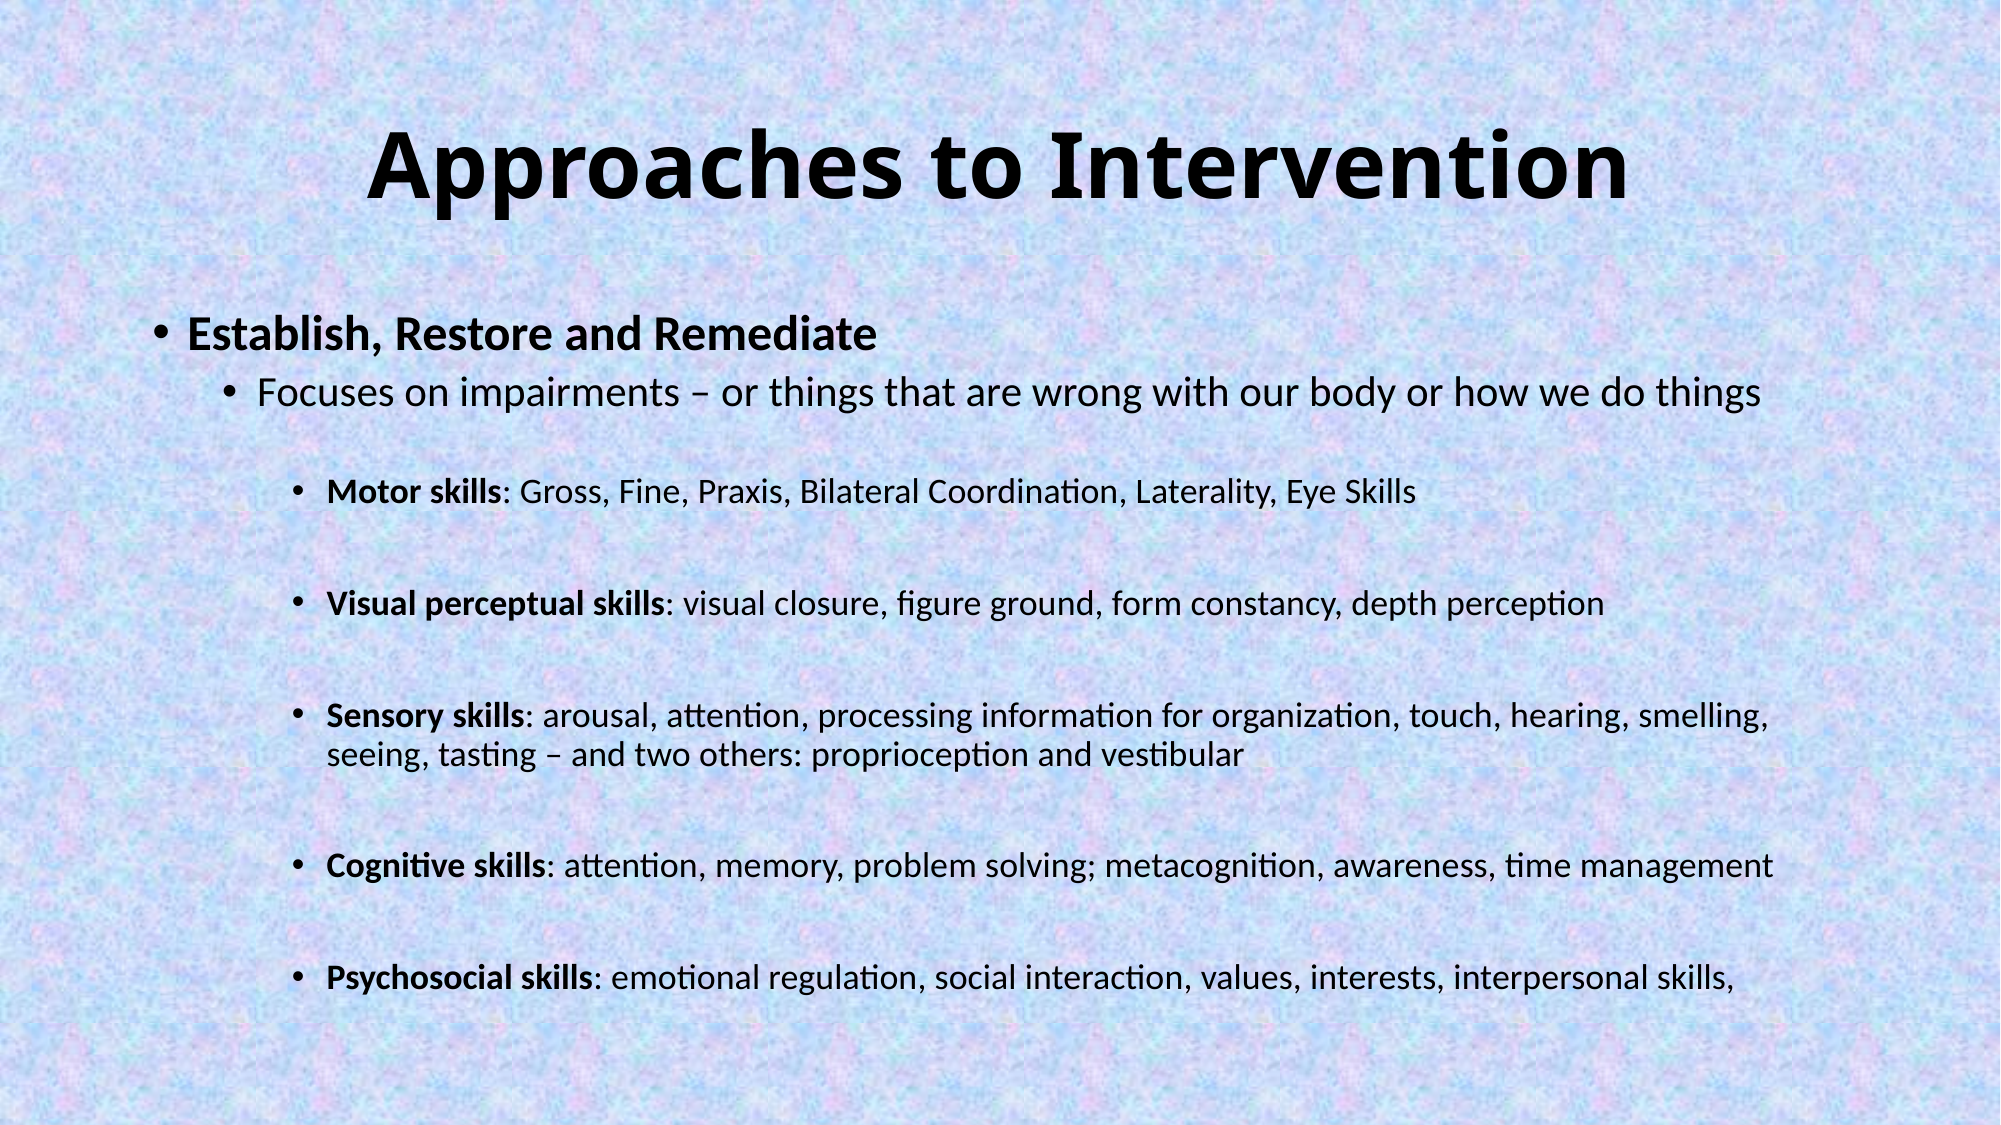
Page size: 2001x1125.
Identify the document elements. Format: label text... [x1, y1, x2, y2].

list Establish, Restore and Remediate Focuses on impairments – or things that are wrong with our body or how we do things Motor skills: Gross, Fine, Praxis, Bilateral Coordination, Laterality, Eye Skills Visual perceptual skills: visual closure, figure ground, form constancy, depth perception Sensory skills: arousal, attention, processing information for organization, touch, hearing, smelling, seeing, tasting – and two others: proprioception and vestibular Cognitive skills: attention, memory, problem solving; metacognition, awareness, time management Psychosocial skills: emotional regulation, social interaction, values, interests, interpersonal skills, [137, 299, 1863, 1014]
title Approaches to Intervention [137, 59, 1863, 278]
picture [0, 0, 2001, 1125]
